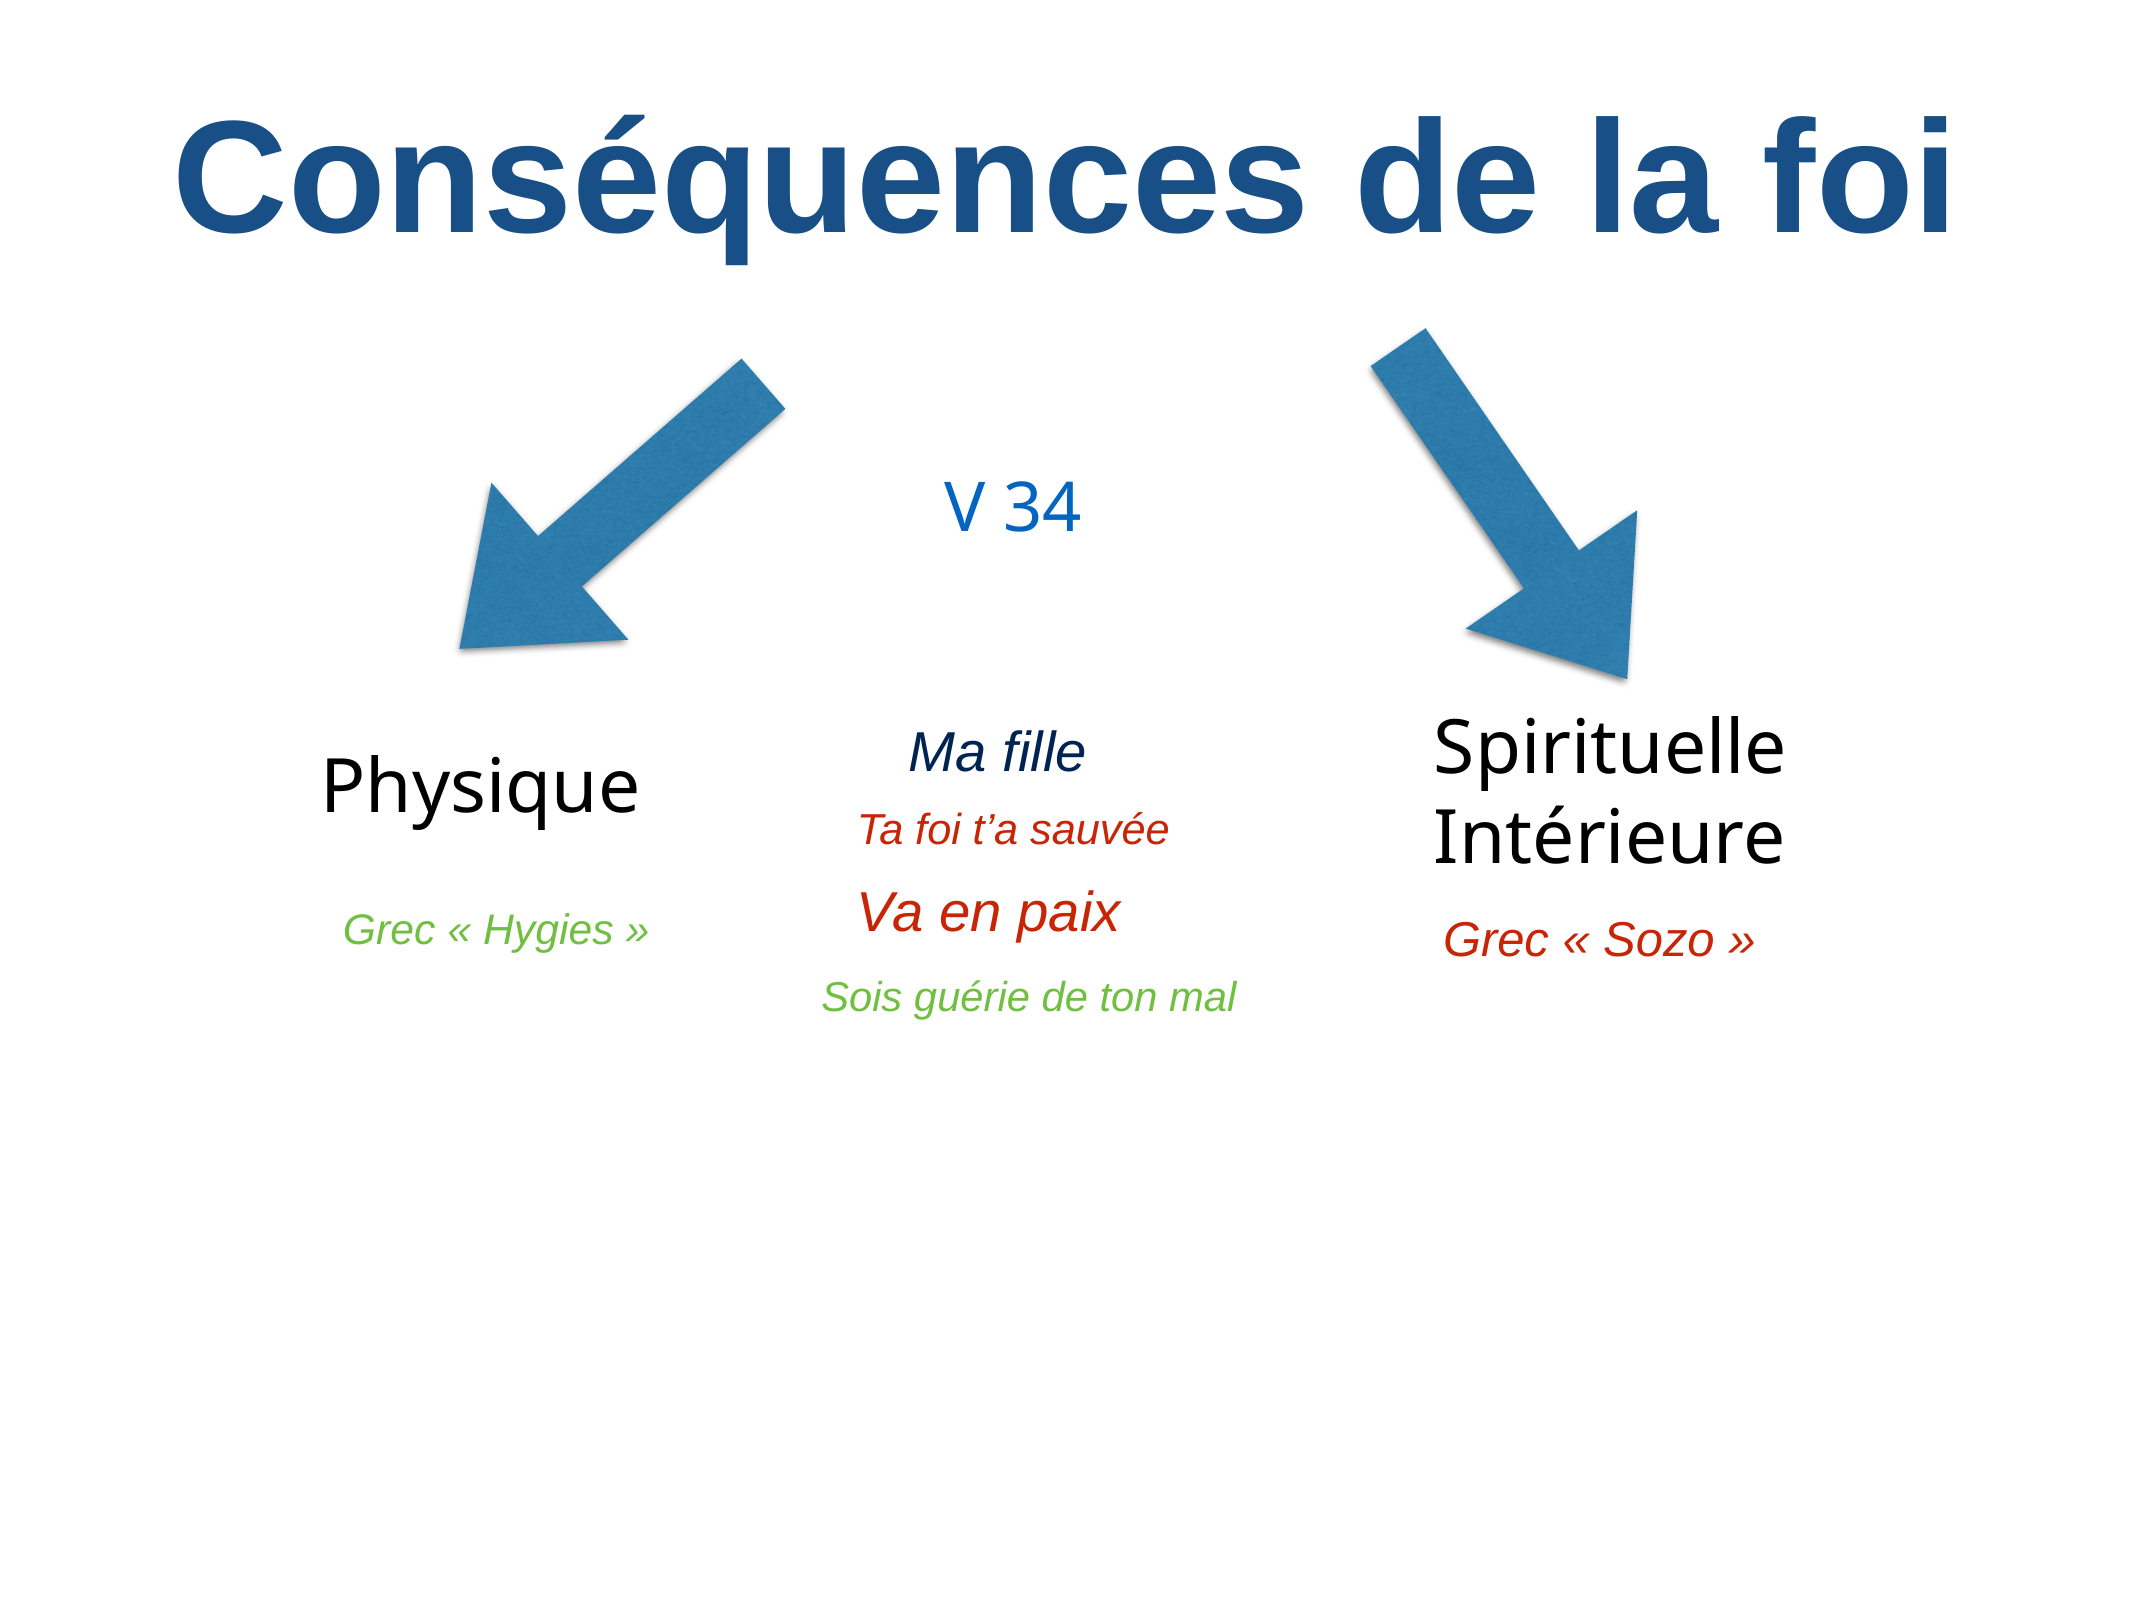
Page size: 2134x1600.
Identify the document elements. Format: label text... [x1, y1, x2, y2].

text_box V 34 [557, 454, 1470, 554]
list Grec « Hygies » [334, 892, 666, 995]
text_box [632, 358, 786, 454]
text_box Grec « Sozo » [1434, 898, 1765, 1000]
text_box [459, 482, 629, 649]
text_box Va en paix [848, 866, 1179, 961]
text_box Physique [312, 661, 688, 905]
title Conséquences de la foi [155, 0, 1978, 347]
text_box [1370, 328, 1638, 680]
text_box Ta foi t’a sauvée [848, 792, 1179, 866]
text_box Sois guérie de ton mal [812, 961, 1250, 1062]
text_box Spirituelle Intérieure [1425, 667, 1824, 911]
text_box Ma fille [900, 707, 1127, 792]
